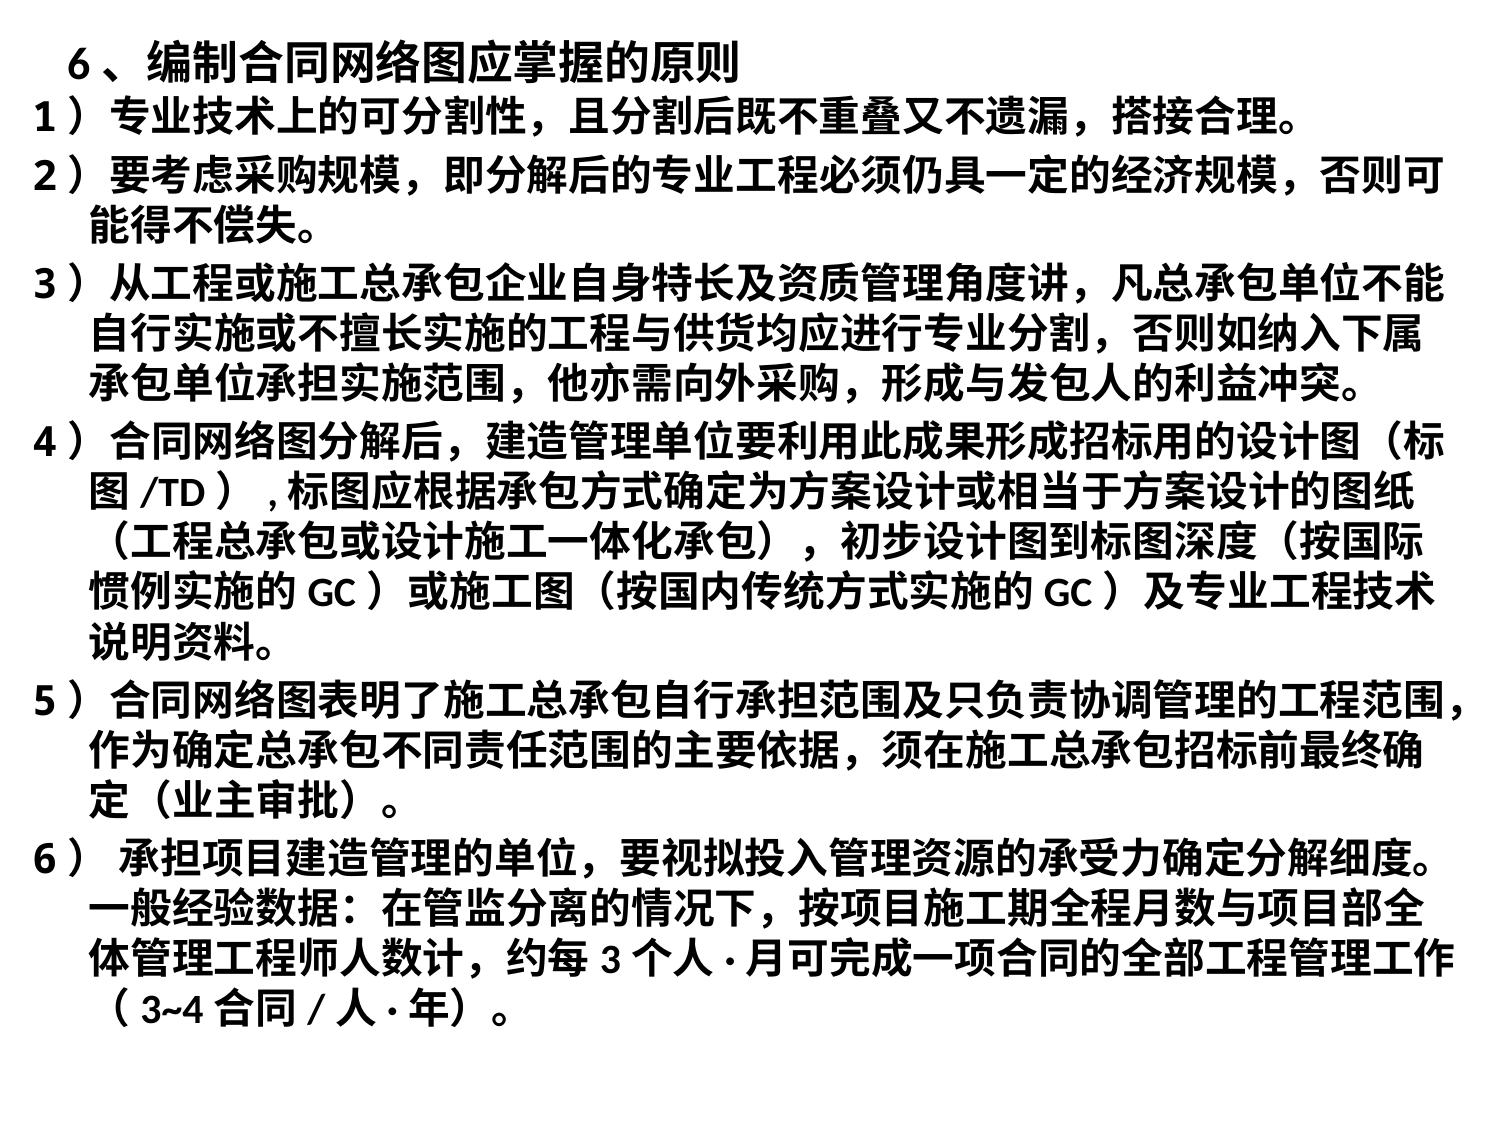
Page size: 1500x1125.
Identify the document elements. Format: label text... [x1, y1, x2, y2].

text_box [37, 123, 1462, 132]
text_box 6、编制合同网络图应掌握的原则 [52, 15, 1462, 83]
text_box 1）专业技术上的可分割性，且分割后既不重叠又不遗漏，搭接合理。 2）要考虑采购规模，即分解后的专业工程必须仍具一定的经济规模，否则可能得不偿失。 3）从工程或施工总承包企业自身特长及资质管理角度讲，凡总承包单位不能自行实施或不擅长实施的工程与供货均应进行专业分割，否则如纳入下属承包单位承担实施范围，他亦需向外采购，形成与发包人的利益冲突。 4）合同网络图分解后，建造管理单位要利用此成果形成招标用的设计图（标图/TD）,标图应根据承包方式确定为方案设计或相当于方案设计的图纸（工程总承包或设计施工一体化承包），初步设计图到标图深度（按国际惯例实施的GC）或施工图（按国内传统方式实施的GC）及专业工程技术说明资料。 5）合同网络图表明了施工总承包自行承担范围及只负责协调管理的工程范围，作为确定总承包不同责任范围的主要依据，须在施工总承包招标前最终确定（业主审批）。 6） 承担项目建造管理的单位，要视拟投入管理资源的承受力确定分解细度。一般经验数据：在管监分离的情况下，按项目施工期全程月数与项目部全体管理工程师人数计，约每3个人·月可完成一项合同的全部工程管理工作（3~4合同/人·年）。 [17, 82, 1472, 1093]
